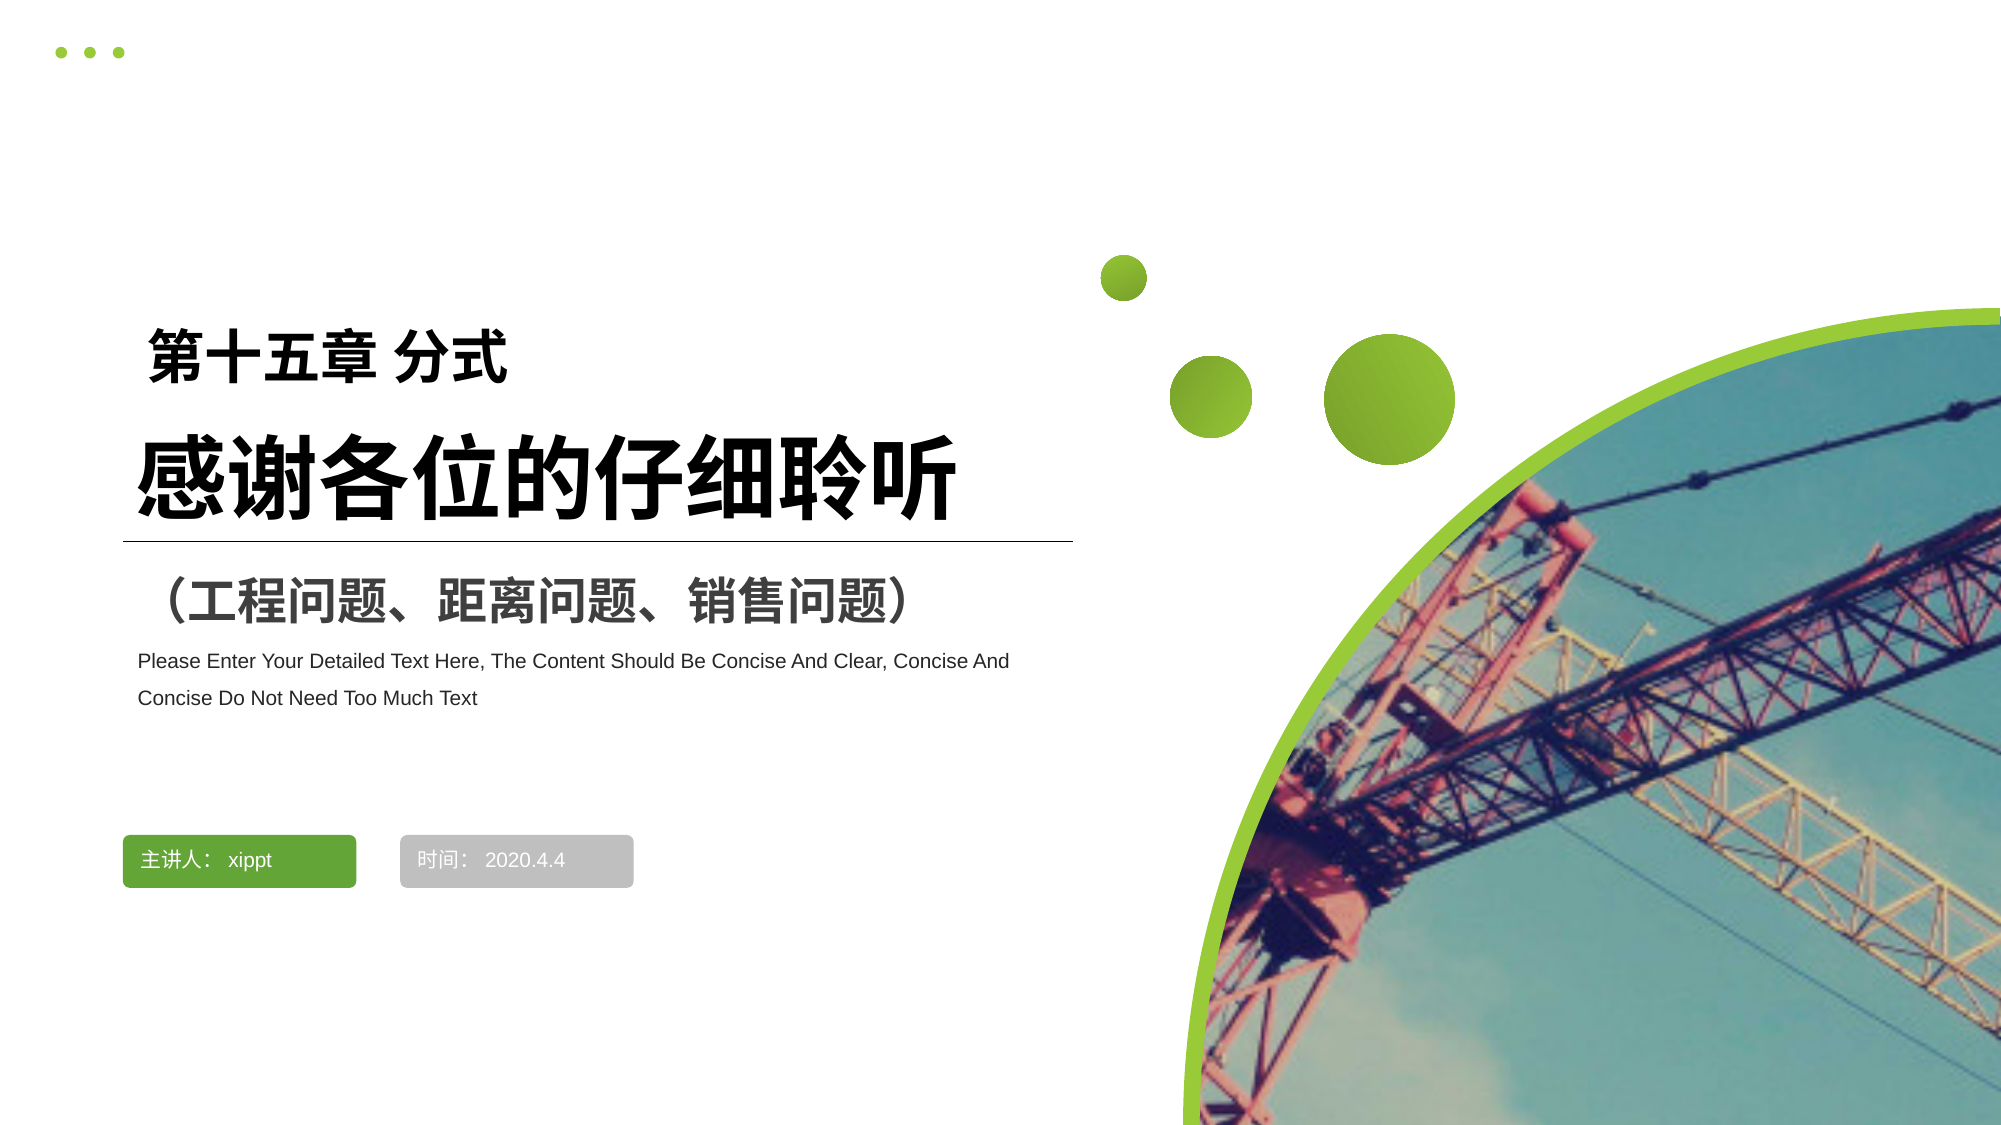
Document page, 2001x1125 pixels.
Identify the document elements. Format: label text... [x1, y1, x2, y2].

text_box [111, 45, 126, 60]
text_box [1099, 254, 1148, 302]
text_box （工程问题、距离问题、销售问题） [122, 562, 1000, 638]
text_box Please Enter Your Detailed Text Here, The Content Should Be Concise And Clear, Concise And Concise Do Not Need Too Much Text [122, 627, 1054, 718]
text_box [1169, 360, 1191, 434]
text_box [83, 45, 97, 60]
text_box 第十五章 分式 [131, 312, 524, 398]
text_box [122, 834, 357, 888]
text_box 时间：2020.4.4 [402, 839, 624, 880]
text_box [400, 834, 634, 888]
text_box [54, 45, 69, 60]
text_box 感谢各位的仔细聆听 [120, 413, 1076, 539]
picture [1191, 316, 2001, 1125]
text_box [587, 450, 640, 513]
text_box 主讲人：xippt [125, 839, 357, 880]
